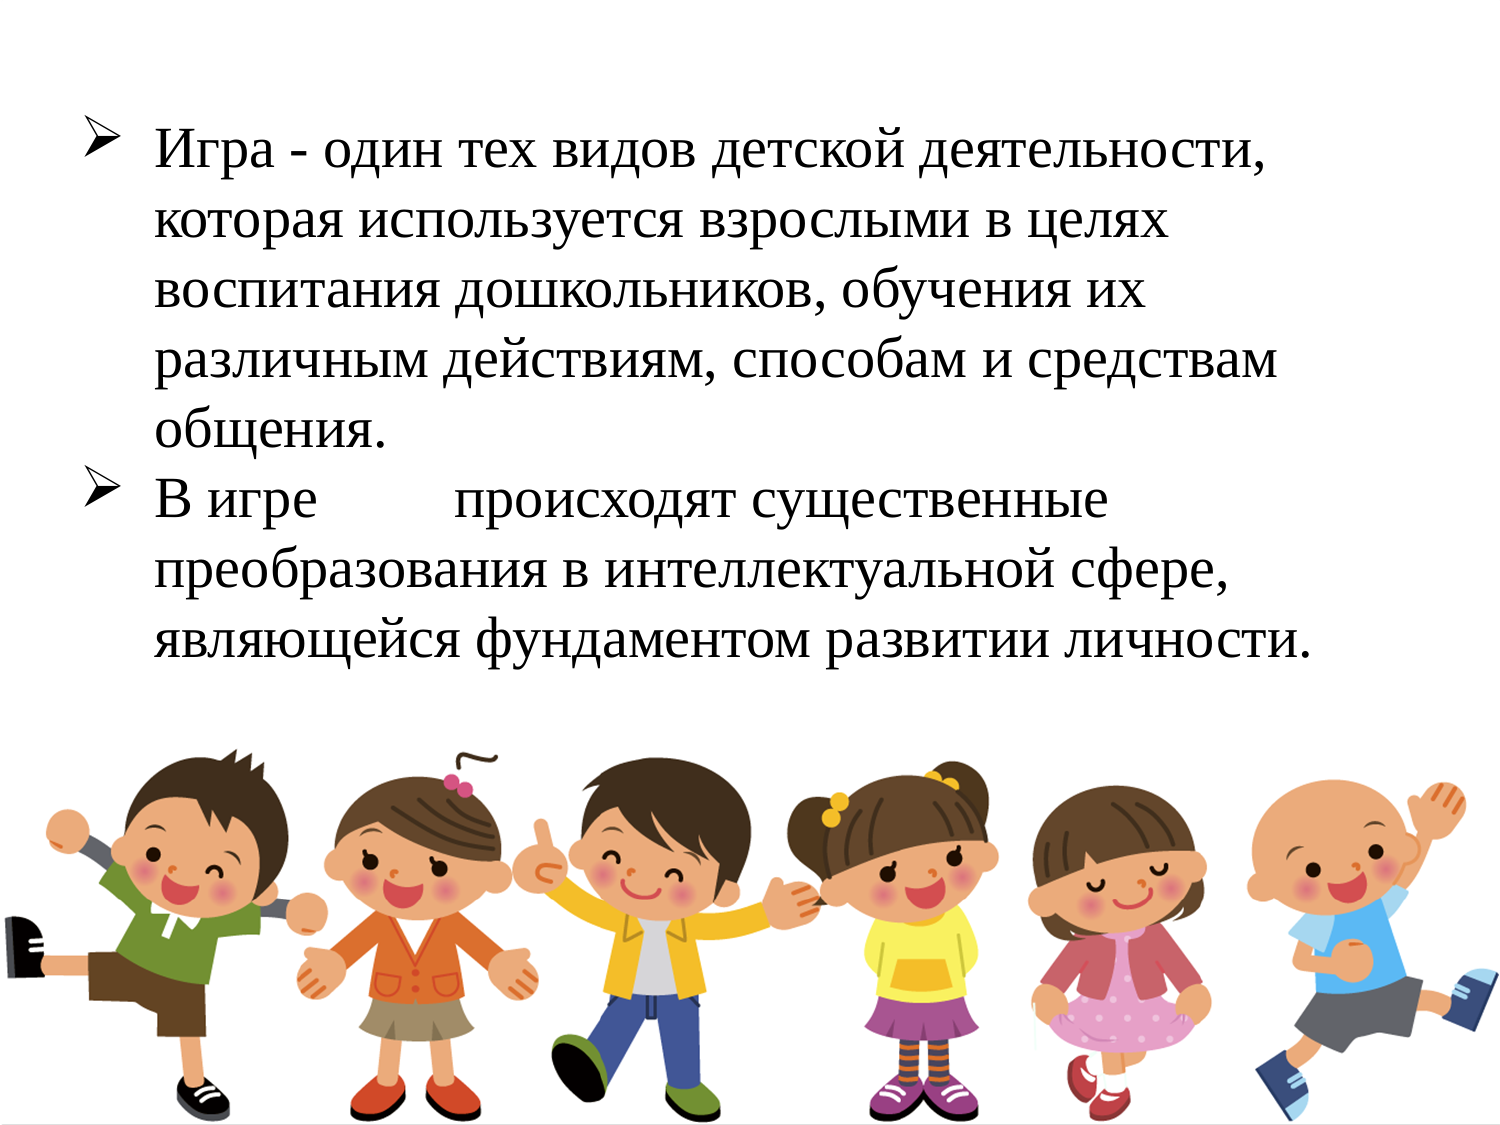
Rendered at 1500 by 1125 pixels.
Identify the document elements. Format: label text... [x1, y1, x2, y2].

picture [0, 0, 1500, 1125]
text_box Игра - один тех видов детской деятельности, которая используется взрослыми в целях воспитания дошкольников, обучения их различным действиям, способам и средствам общения. В игре происходят существенные преобразования в интеллектуальной сфере, являющейся фундаментом развитии личности. [64, 101, 1424, 677]
